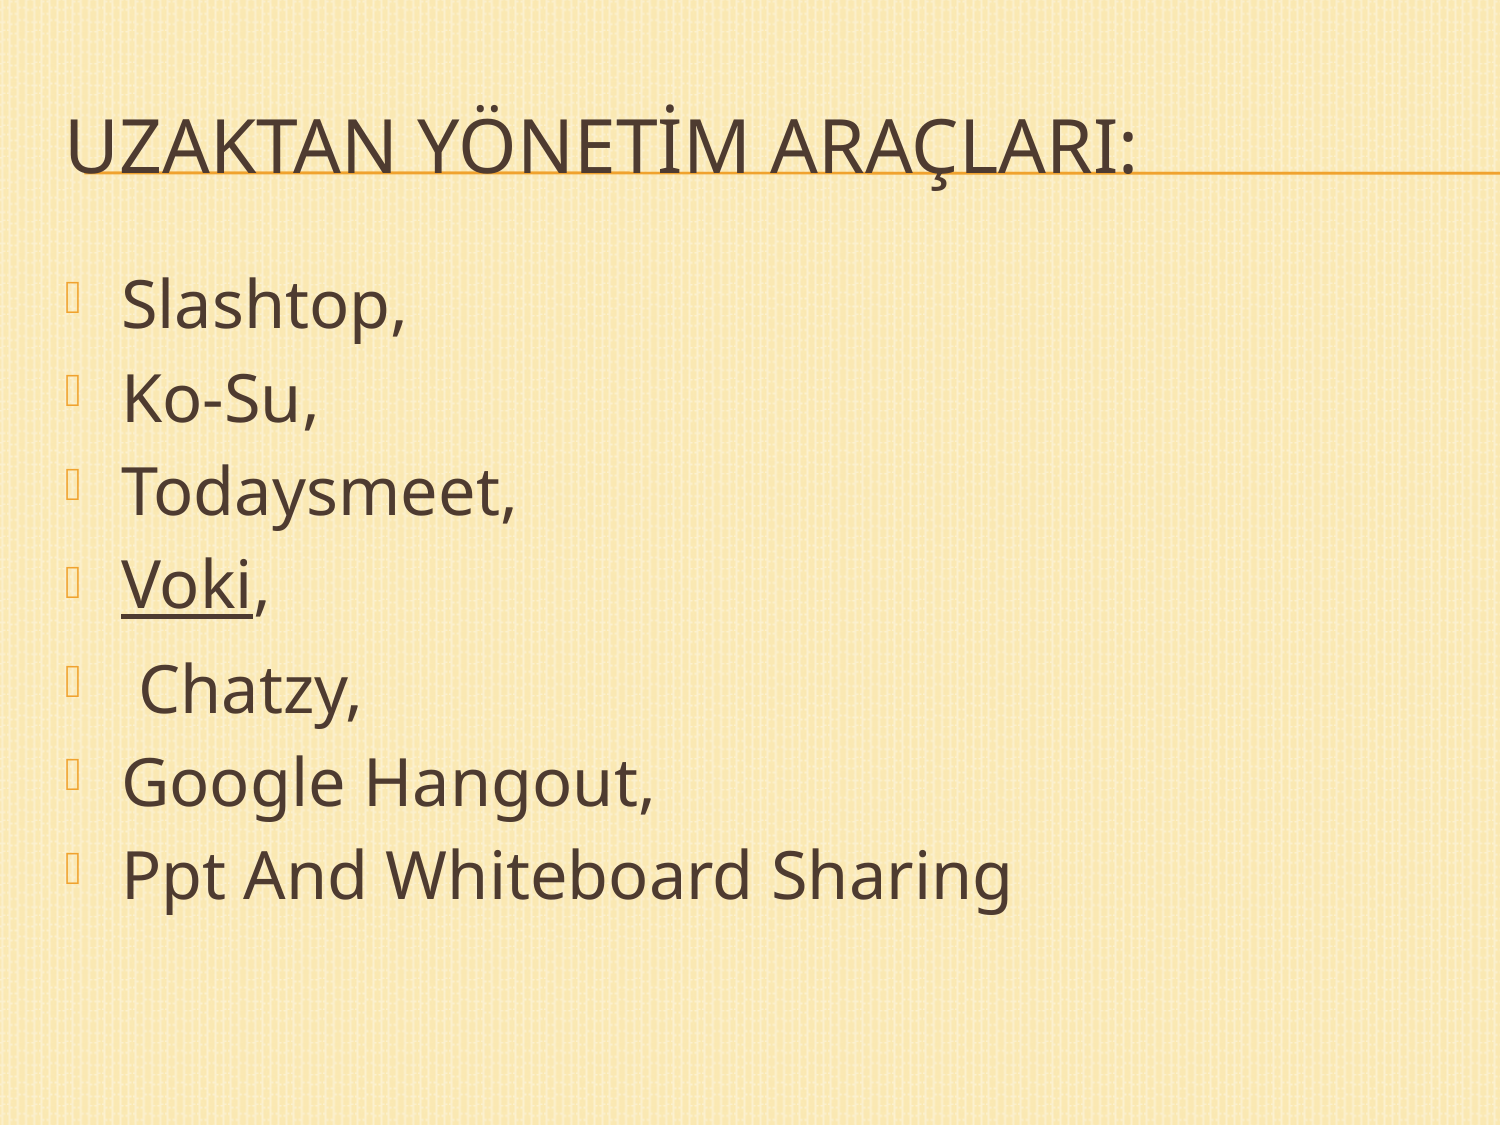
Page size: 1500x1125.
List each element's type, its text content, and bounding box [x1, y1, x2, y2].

list Slashtop, Ko-Su, Todaysmeet, Voki, Chatzy, Google Hangout, Ppt And Whiteboard Sharing [50, 254, 1475, 998]
title Uzaktan Yönetim Araçları: [50, 75, 1475, 213]
